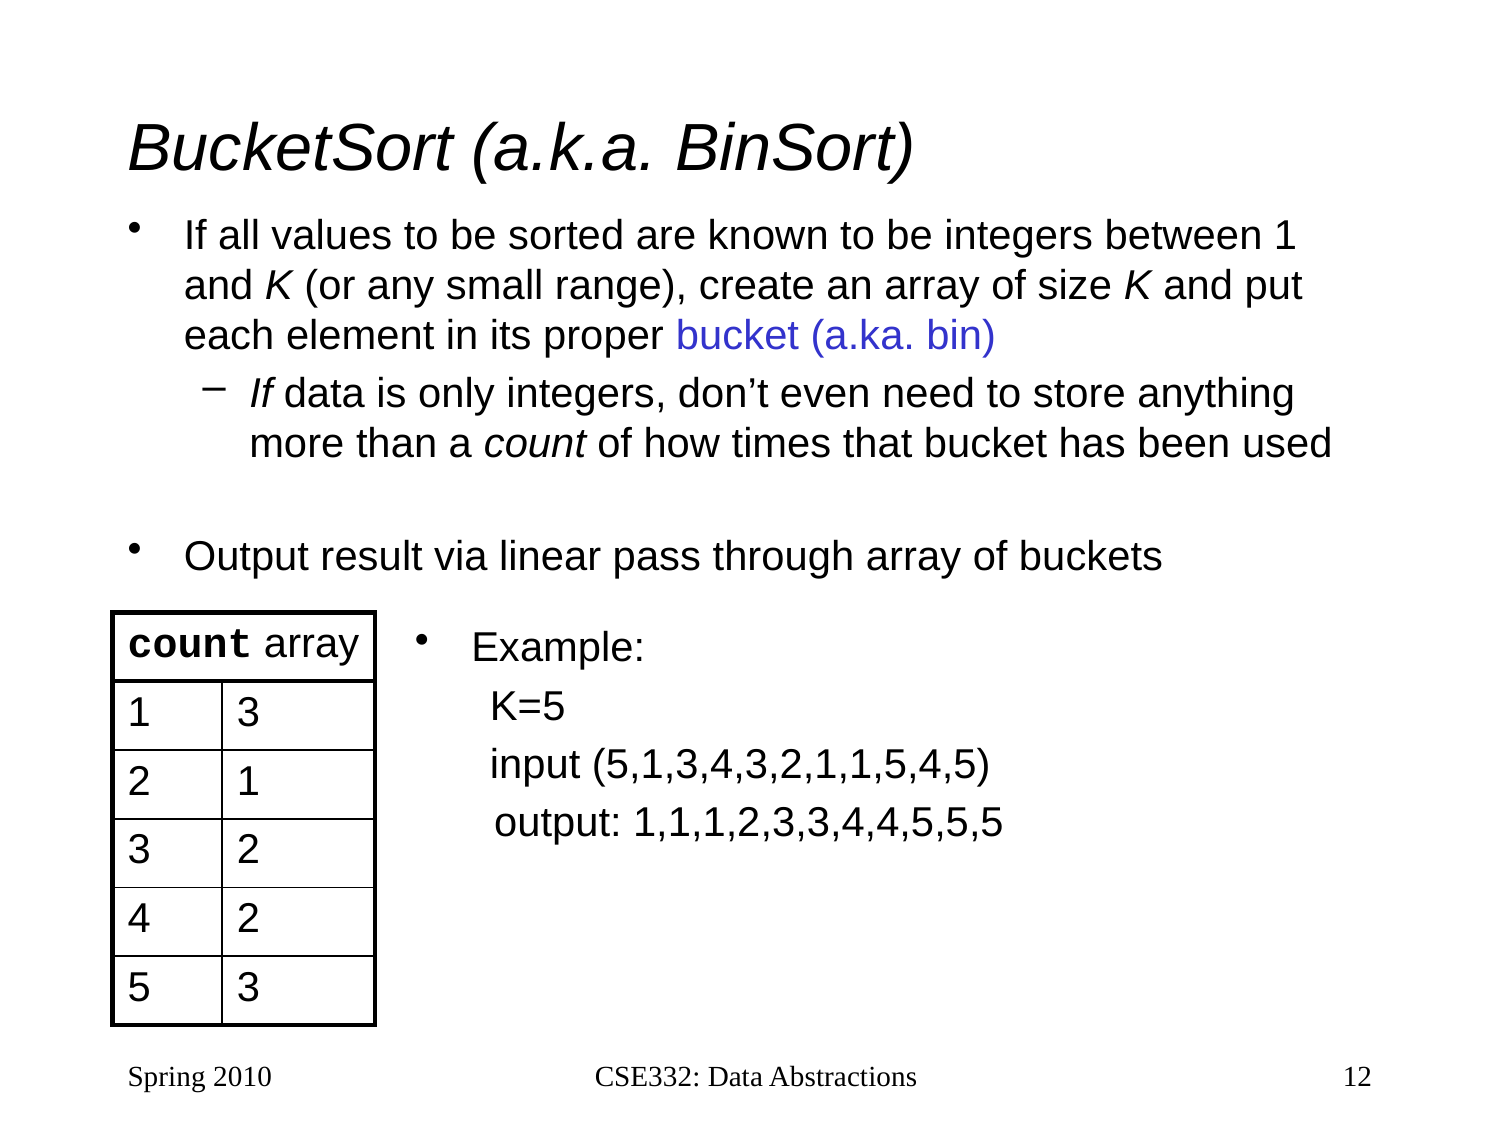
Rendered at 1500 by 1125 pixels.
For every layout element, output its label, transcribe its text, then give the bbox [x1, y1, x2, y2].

table_cell 3 [115, 820, 221, 887]
table_cell 3 [223, 683, 373, 749]
slide_number 12 [1074, 1049, 1388, 1125]
table_cell 1 [115, 683, 221, 749]
list If all values to be sorted are known to be integers between 1 and K (or any small range), create an array of size K and put each element in its proper bucket (a.ka. bin) If data is only integers, don’t even need to store anything more than a count of how times that bucket has been used Output result via linear pass through array of buckets [112, 199, 1388, 626]
table_cell 2 [223, 888, 373, 955]
title BucketSort (a.k.a. BinSort) [112, 49, 1388, 199]
table_cell 4 [115, 888, 221, 955]
table_header count array [115, 615, 373, 679]
text_box Example: K=5 input (5,1,3,4,3,2,1,1,5,4,5) output: 1,1,1,2,3,3,4,4,5,5,5 [399, 612, 1500, 1038]
table_cell 2 [223, 820, 373, 887]
slide_number Spring 2010 [112, 1049, 426, 1125]
table_cell 3 [223, 957, 373, 1023]
table_cell 5 [115, 957, 221, 1023]
table_cell 2 [115, 751, 221, 818]
footer CSE332: Data Abstractions [474, 1049, 1038, 1125]
table_cell 1 [223, 751, 373, 818]
